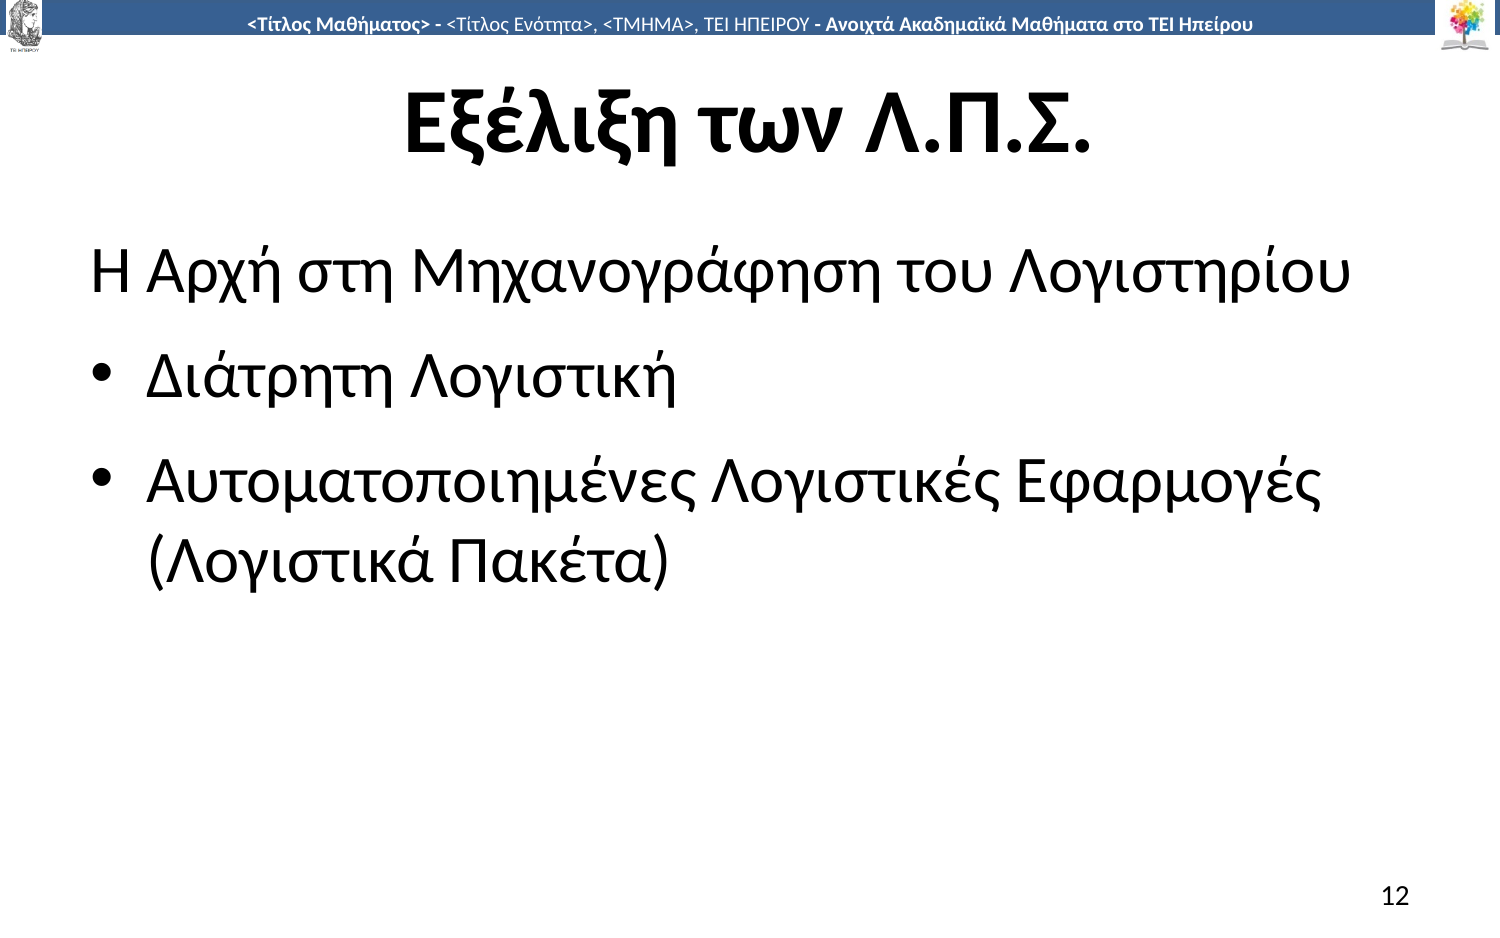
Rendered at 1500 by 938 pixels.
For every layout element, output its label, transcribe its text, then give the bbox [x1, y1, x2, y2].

title Εξέλιξη των Λ.Π.Σ. [75, 37, 1425, 194]
picture [6, 0, 42, 54]
slide_number 12 [1074, 868, 1425, 919]
list Η Αρχή στη Μηχανογράφηση του Λογιστηρίου Διάτρητη Λογιστική Αυτοματοποιημένες Λογιστικές Εφαρμογές (Λογιστικά Πακέτα) [75, 218, 1425, 838]
picture [1435, 0, 1495, 52]
